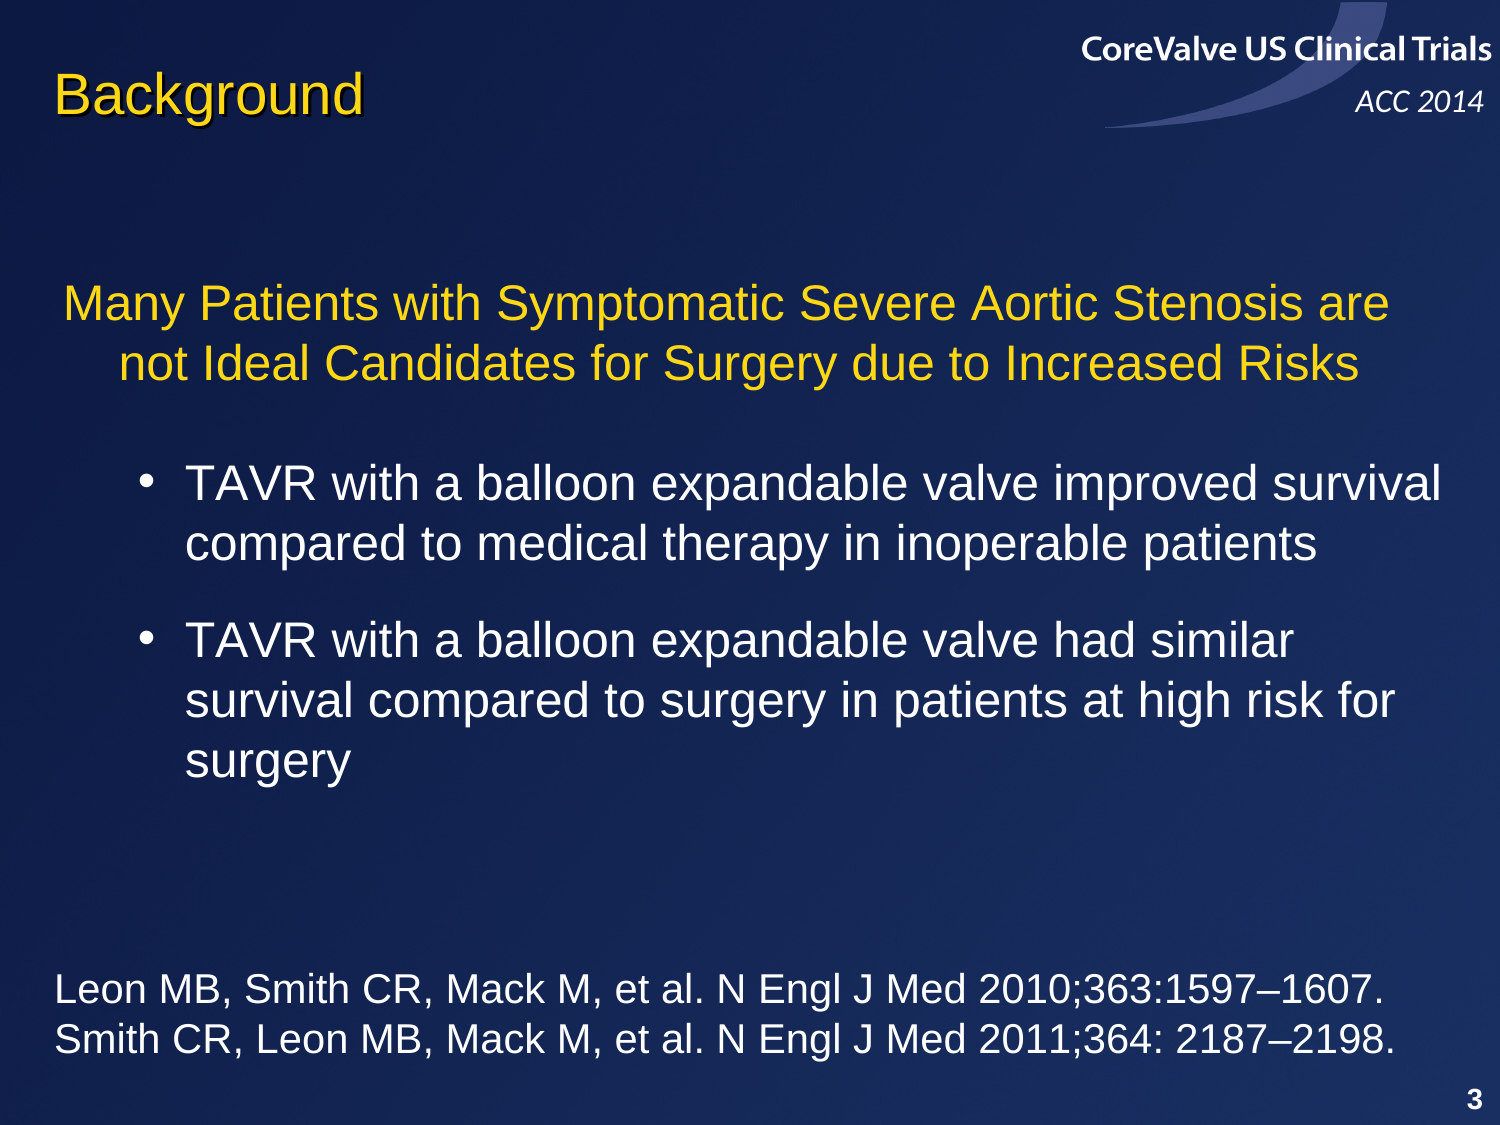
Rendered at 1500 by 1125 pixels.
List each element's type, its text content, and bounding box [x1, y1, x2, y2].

picture [0, 0, 1500, 1125]
text_box <number> [1384, 1072, 1498, 1125]
title Background [38, 48, 1425, 178]
text_box Leon MB, Smith CR, Mack M, et al. N Engl J Med 2010;363:1597–1607. Smith CR, Leon MB, Mack M, et al. N Engl J Med 2011;364: 2187–2198. [39, 953, 1465, 1070]
text_box Many Patients with Symptomatic Severe Aortic Stenosis are not Ideal Candidates for Surgery due to Increased Risks TAVR with a balloon expandable valve improved survival compared to medical therapy in inoperable patients TAVR with a balloon expandable valve had similar survival compared to surgery in patients at high risk for surgery [48, 262, 1460, 918]
